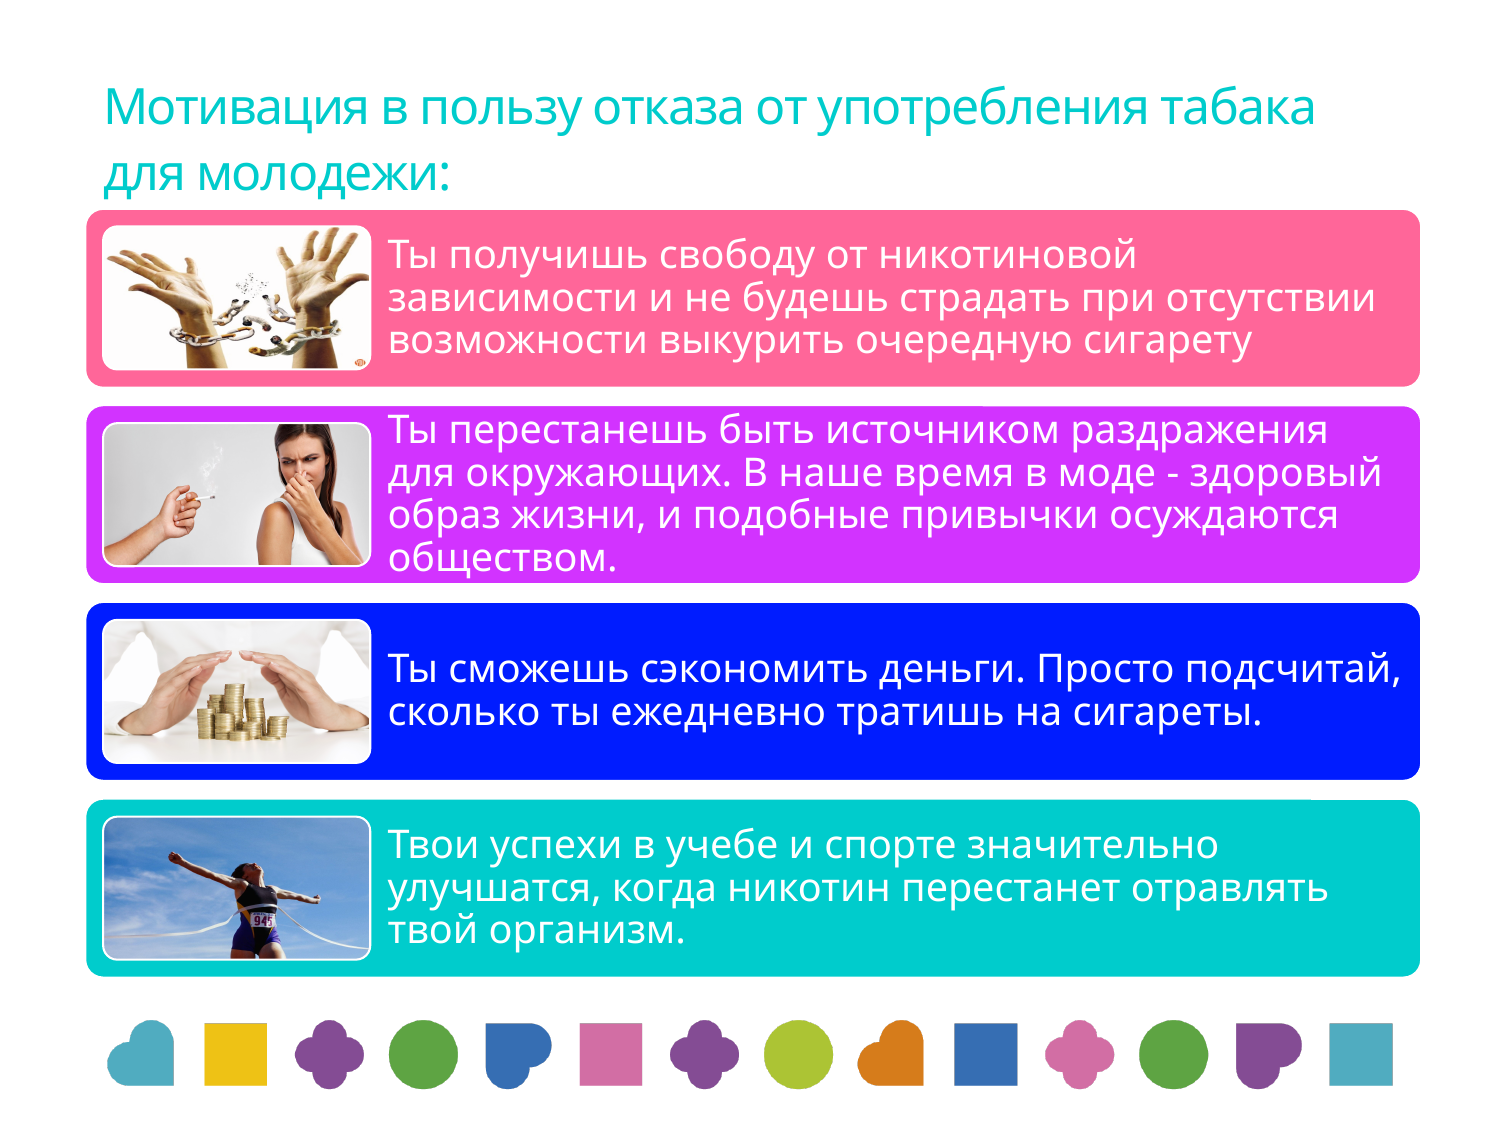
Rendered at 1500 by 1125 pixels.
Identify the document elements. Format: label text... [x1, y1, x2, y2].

picture [99, 1011, 1400, 1112]
title Мотивация в пользу отказа от употребления табака для молодежи: [103, 59, 1397, 207]
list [85, 208, 1422, 978]
